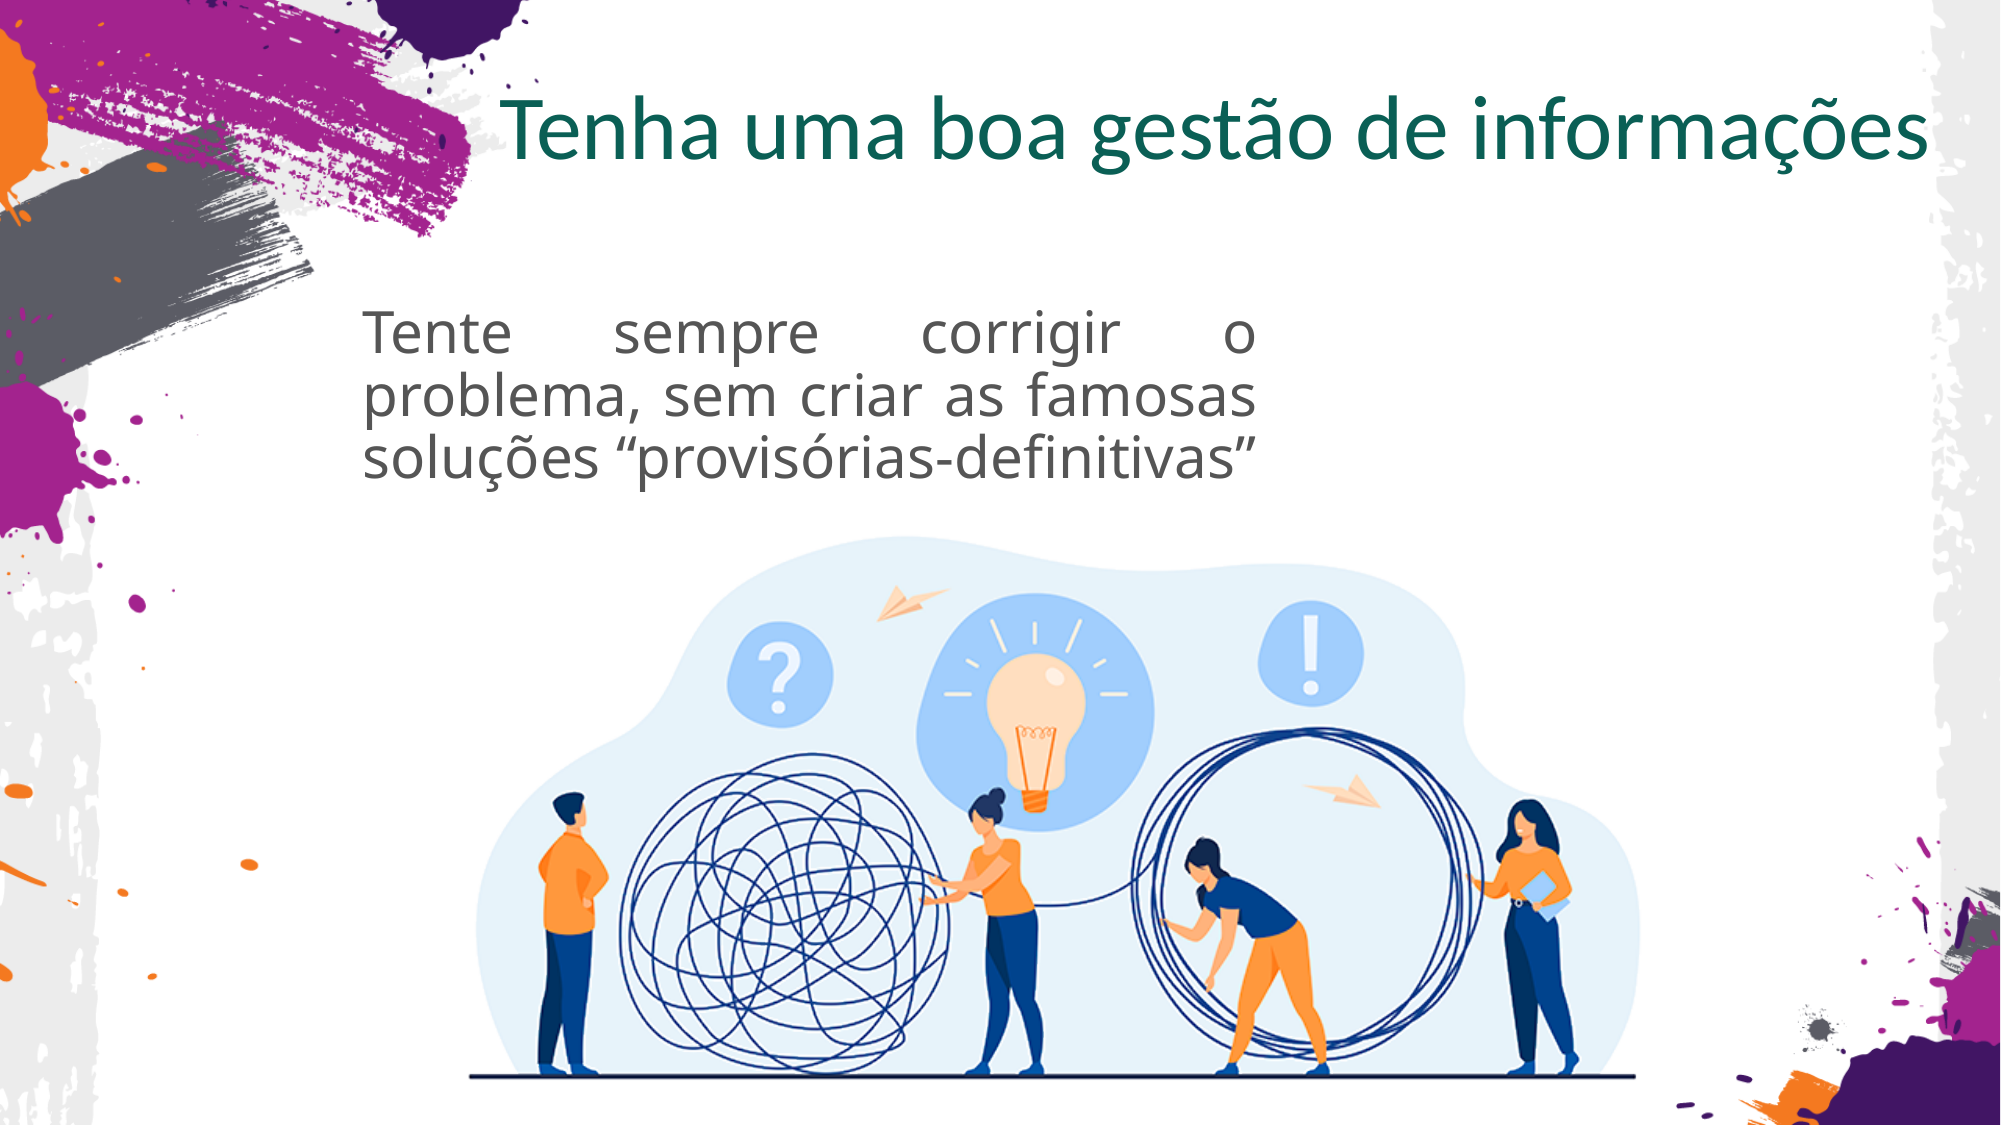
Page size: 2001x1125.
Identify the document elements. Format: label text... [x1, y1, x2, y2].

list Tente sempre corrigir o problema, sem criar as famosas soluções “provisórias-definitivas” [328, 295, 1273, 539]
title Tenha uma boa gestão de informações [484, 58, 1948, 202]
picture [0, 0, 2001, 1125]
